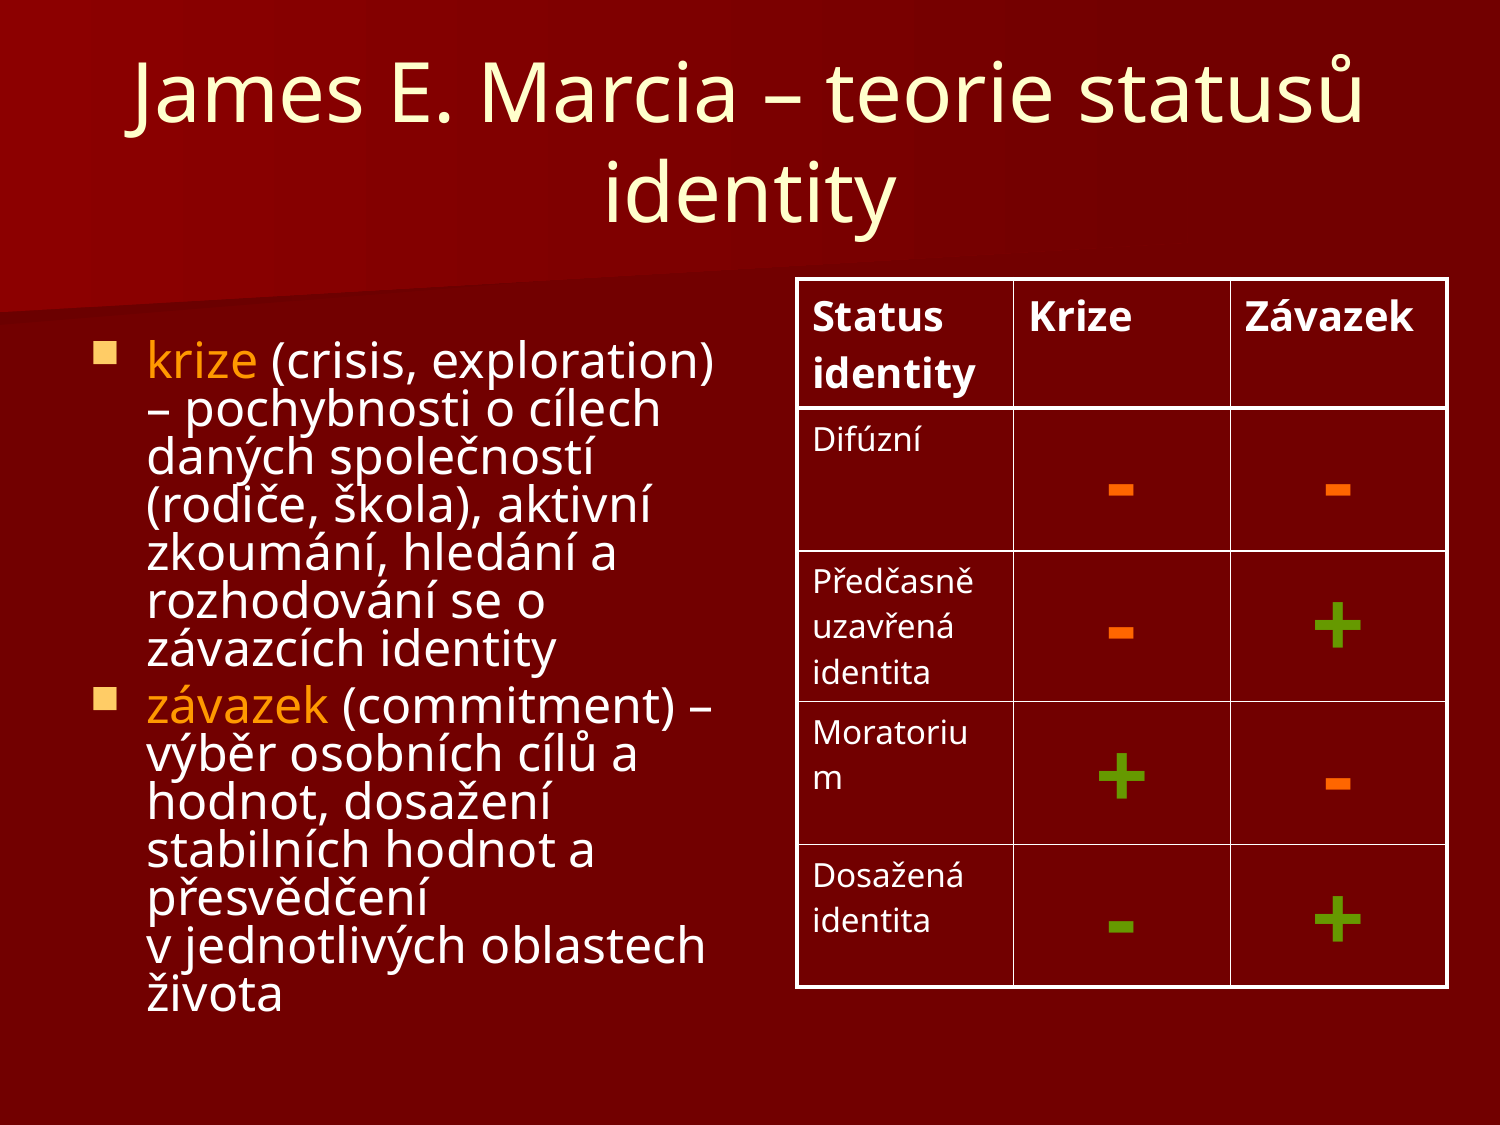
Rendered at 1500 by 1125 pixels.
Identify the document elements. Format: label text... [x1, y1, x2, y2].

title James E. Marcia – teorie statusů identity [75, 45, 1425, 233]
table_cell - [1231, 702, 1445, 844]
table_header Krize [1014, 281, 1230, 406]
table_cell - [1014, 410, 1230, 550]
table_cell + [1231, 845, 1445, 985]
table_cell + [1014, 702, 1230, 844]
table_header Závazek [1231, 281, 1445, 406]
table_cell Dosažená identita [799, 845, 1013, 985]
table_cell Moratorium [799, 702, 1013, 844]
table_cell - [1014, 845, 1230, 985]
list krize (crisis, exploration) – pochybnosti o cílech daných společností (rodiče, škola), aktivní zkoumání, hledání a rozhodování se o závazcích identity závazek (commitment) – výběr osobních cílů a hodnot, dosažení stabilních hodnot a přesvědčení v jednotlivých oblastech života [75, 262, 738, 1059]
table_cell + [1231, 552, 1445, 701]
table_cell - [1014, 552, 1230, 701]
table_cell Předčasně uzavřená identita [799, 552, 1013, 701]
table_header Status identity [799, 281, 1013, 406]
table_cell - [1231, 410, 1445, 550]
table_cell Difúzní [799, 410, 1013, 550]
